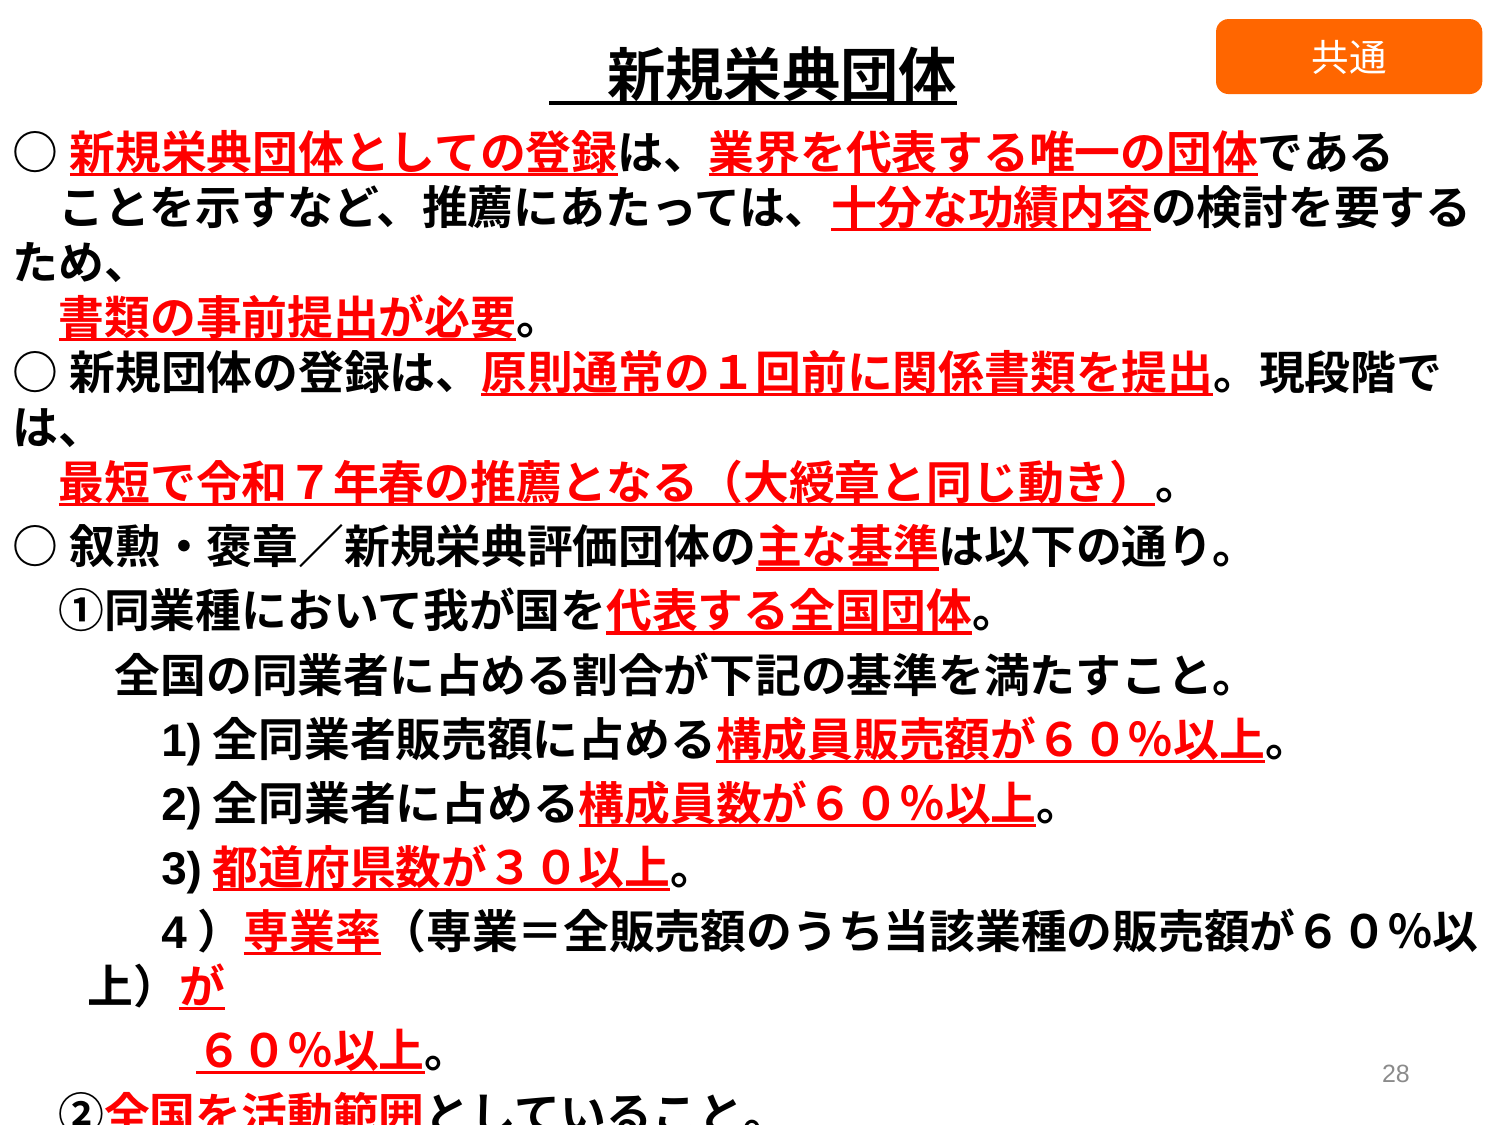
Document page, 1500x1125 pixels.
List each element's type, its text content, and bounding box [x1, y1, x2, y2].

text_box ○新規栄典団体としての登録は、業界を代表する唯一の団体である ことを示すなど、推薦にあたっては、十分な功績内容の検討を要するため、 書類の事前提出が必要。 ○新規団体の登録は、原則通常の１回前に関係書類を提出。現段階では、 最短で令和７年春の推薦となる（大綬章と同じ動き）。 ○叙勲・褒章／新規栄典評価団体の主な基準は以下の通り。 ①同業種において我が国を代表する全国団体。 全国の同業者に占める割合が下記の基準を満たすこと。 1)全同業者販売額に占める構成員販売額が６０％以上。 2)全同業者に占める構成員数が６０％以上。 3)都道府県数が３０以上。 4）専業率（専業＝全販売額のうち当該業種の販売額が６０％以上）が ６０％以上。 ②全国を活動範囲としていること。 ③全国団体の構成員販売額が３００億円以上。 ④全国構成員数が１００人以上。 他 [0, 116, 1499, 1125]
text_box 新規栄典団体 [3, 31, 1500, 116]
text_box 共通 [1213, 16, 1485, 97]
